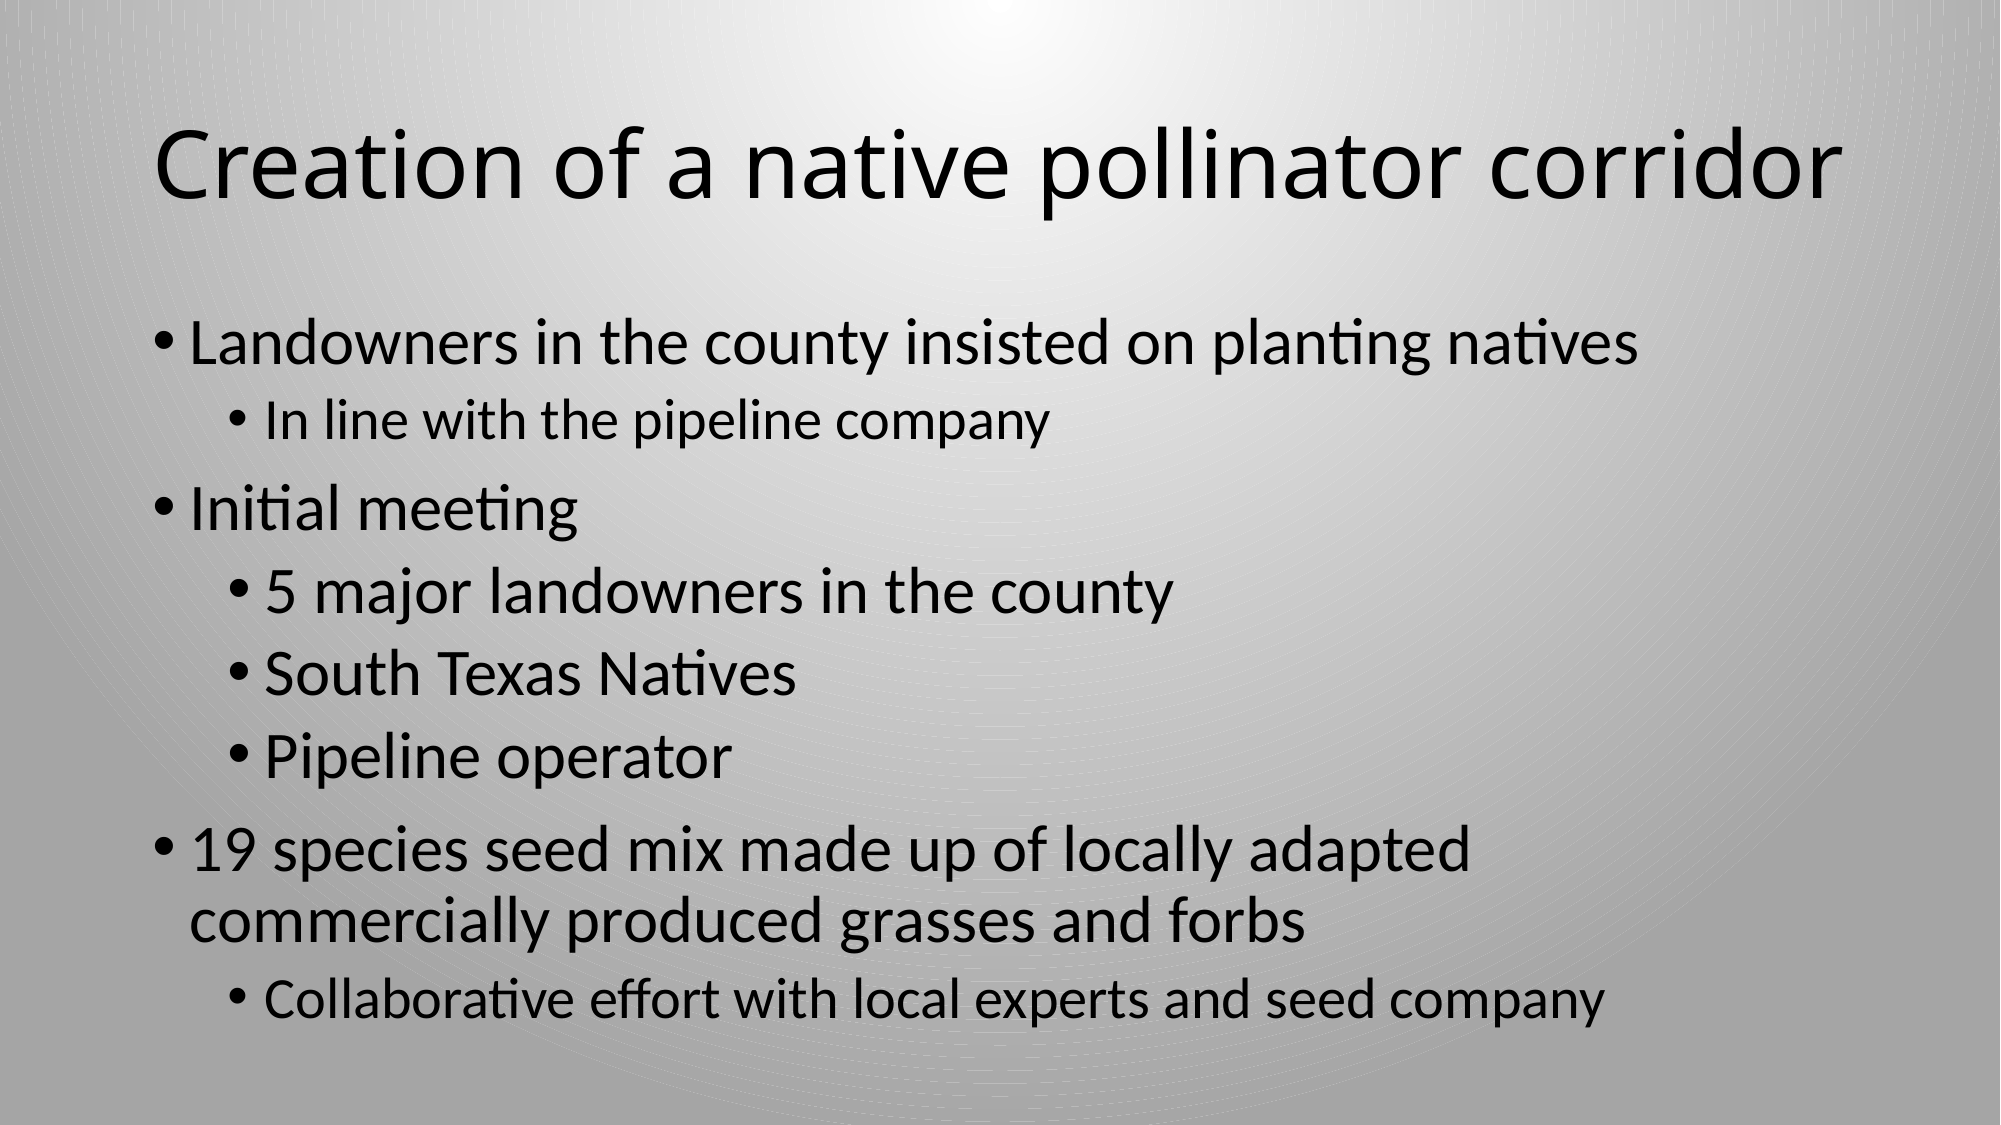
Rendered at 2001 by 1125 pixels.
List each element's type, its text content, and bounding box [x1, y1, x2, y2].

title Creation of a native pollinator corridor [137, 59, 1863, 278]
list Landowners in the county insisted on planting natives In line with the pipeline company Initial meeting 5 major landowners in the county South Texas Natives Pipeline operator 19 species seed mix made up of locally adapted commercially produced grasses and forbs Collaborative effort with local experts and seed company [137, 299, 1863, 1108]
